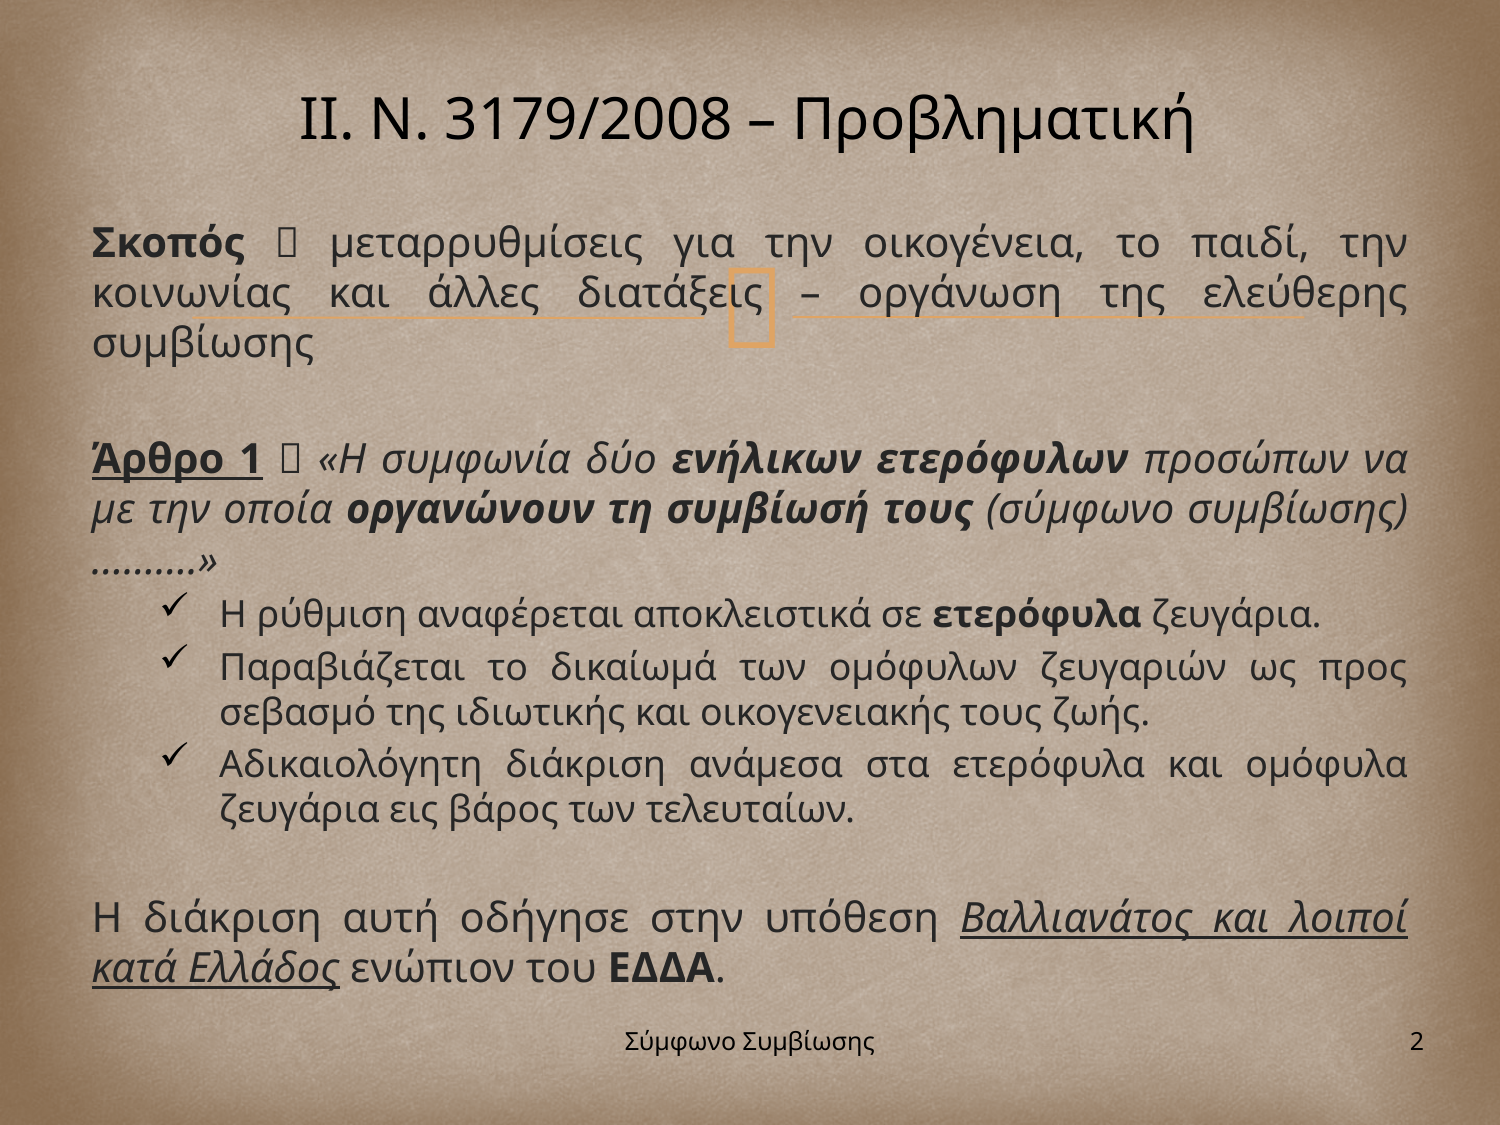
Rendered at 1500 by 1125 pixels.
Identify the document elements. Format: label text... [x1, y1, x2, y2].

list Σκοπός  μεταρρυθμίσεις για την οικογένεια, το παιδί, την κοινωνίας και άλλες διατάξεις – οργάνωση της ελεύθερης συμβίωσης Άρθρο 1  «Η συμφωνία δύο ενήλικων ετερόφυλων προσώπων να με την οποία οργανώνουν τη συμβίωσή τους (σύμφωνο συμβίωσης)……….» Η ρύθμιση αναφέρεται αποκλειστικά σε ετερόφυλα ζευγάρια. Παραβιάζεται το δικαίωμά των ομόφυλων ζευγαριών ως προς σεβασμό της ιδιωτικής και οικογενειακής τους ζωής. Αδικαιολόγητη διάκριση ανάμεσα στα ετερόφυλα και ομόφυλα ζευγάρια εις βάρος των τελευταίων. Η διάκριση αυτή οδήγησε στην υπόθεση Βαλλιανάτος και λοιποί κατά Ελλάδος ενώπιον του ΕΔΔΑ. [76, 208, 1424, 1059]
slide_number 2 [1089, 1010, 1440, 1071]
footer Σύμφωνο Συμβίωσης [512, 1010, 988, 1071]
title ΙΙ. Ν. 3179/2008 – Προβληματική [112, 101, 1385, 220]
